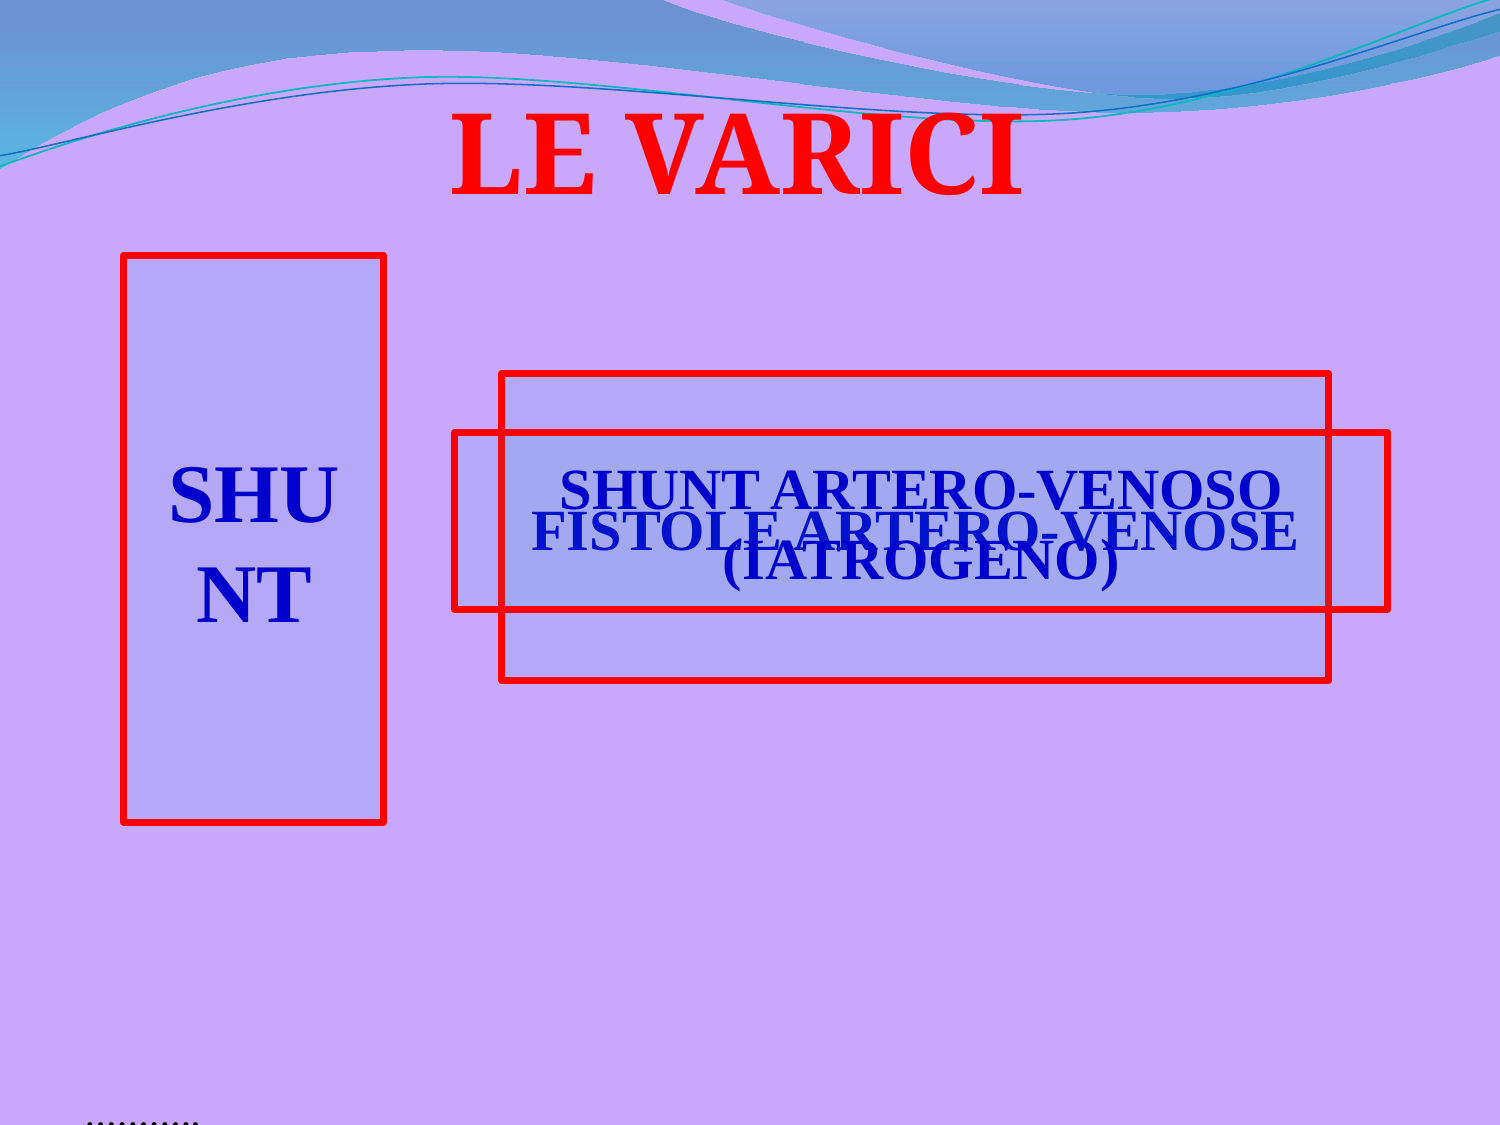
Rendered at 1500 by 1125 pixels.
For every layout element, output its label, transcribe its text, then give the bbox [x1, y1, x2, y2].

text_box FISTOLE ARTERO-VENOSE [498, 613, 1332, 684]
text_box SHUNT [120, 252, 387, 826]
text_box SHUNT ARTERO-VENOSO (IATROGENO) [451, 429, 1391, 613]
text_box LE VARICI [174, 74, 1300, 225]
text_box ……….. [69, 1082, 216, 1125]
text_box FISTOLE ARTERO-VENOSE [498, 370, 1332, 429]
